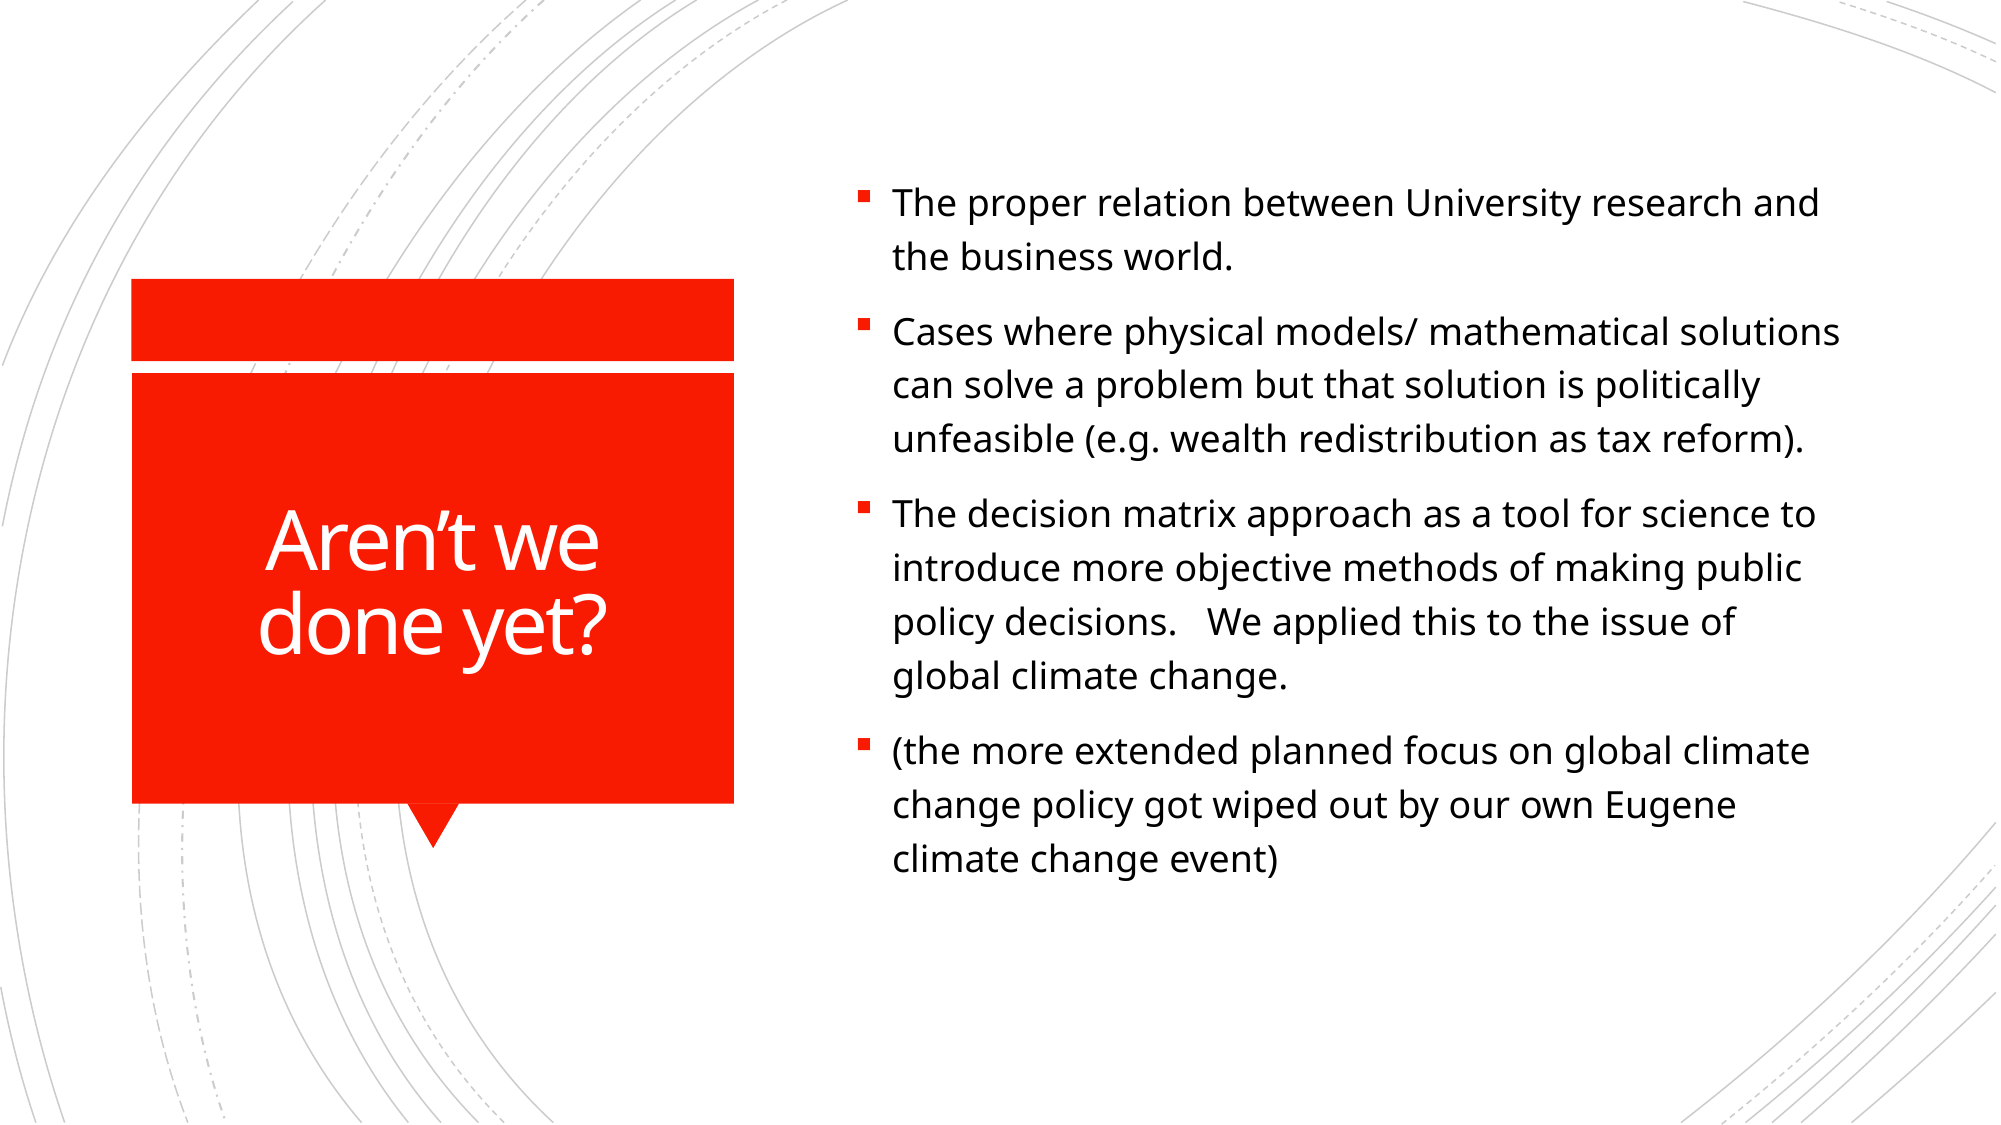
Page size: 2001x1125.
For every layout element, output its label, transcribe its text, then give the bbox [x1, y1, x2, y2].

list The proper relation between University research and the business world. Cases where physical models/ mathematical solutions can solve a problem but that solution is politically unfeasible (e.g. wealth redistribution as tax reform). The decision matrix approach as a tool for science to introduce more objective methods of making public policy decisions. We applied this to the issue of global climate change. (the more extended planned focus on global climate change policy got wiped out by our own Eugene climate change event) [839, 131, 1871, 993]
title Aren’t we done yet? [145, 385, 720, 789]
